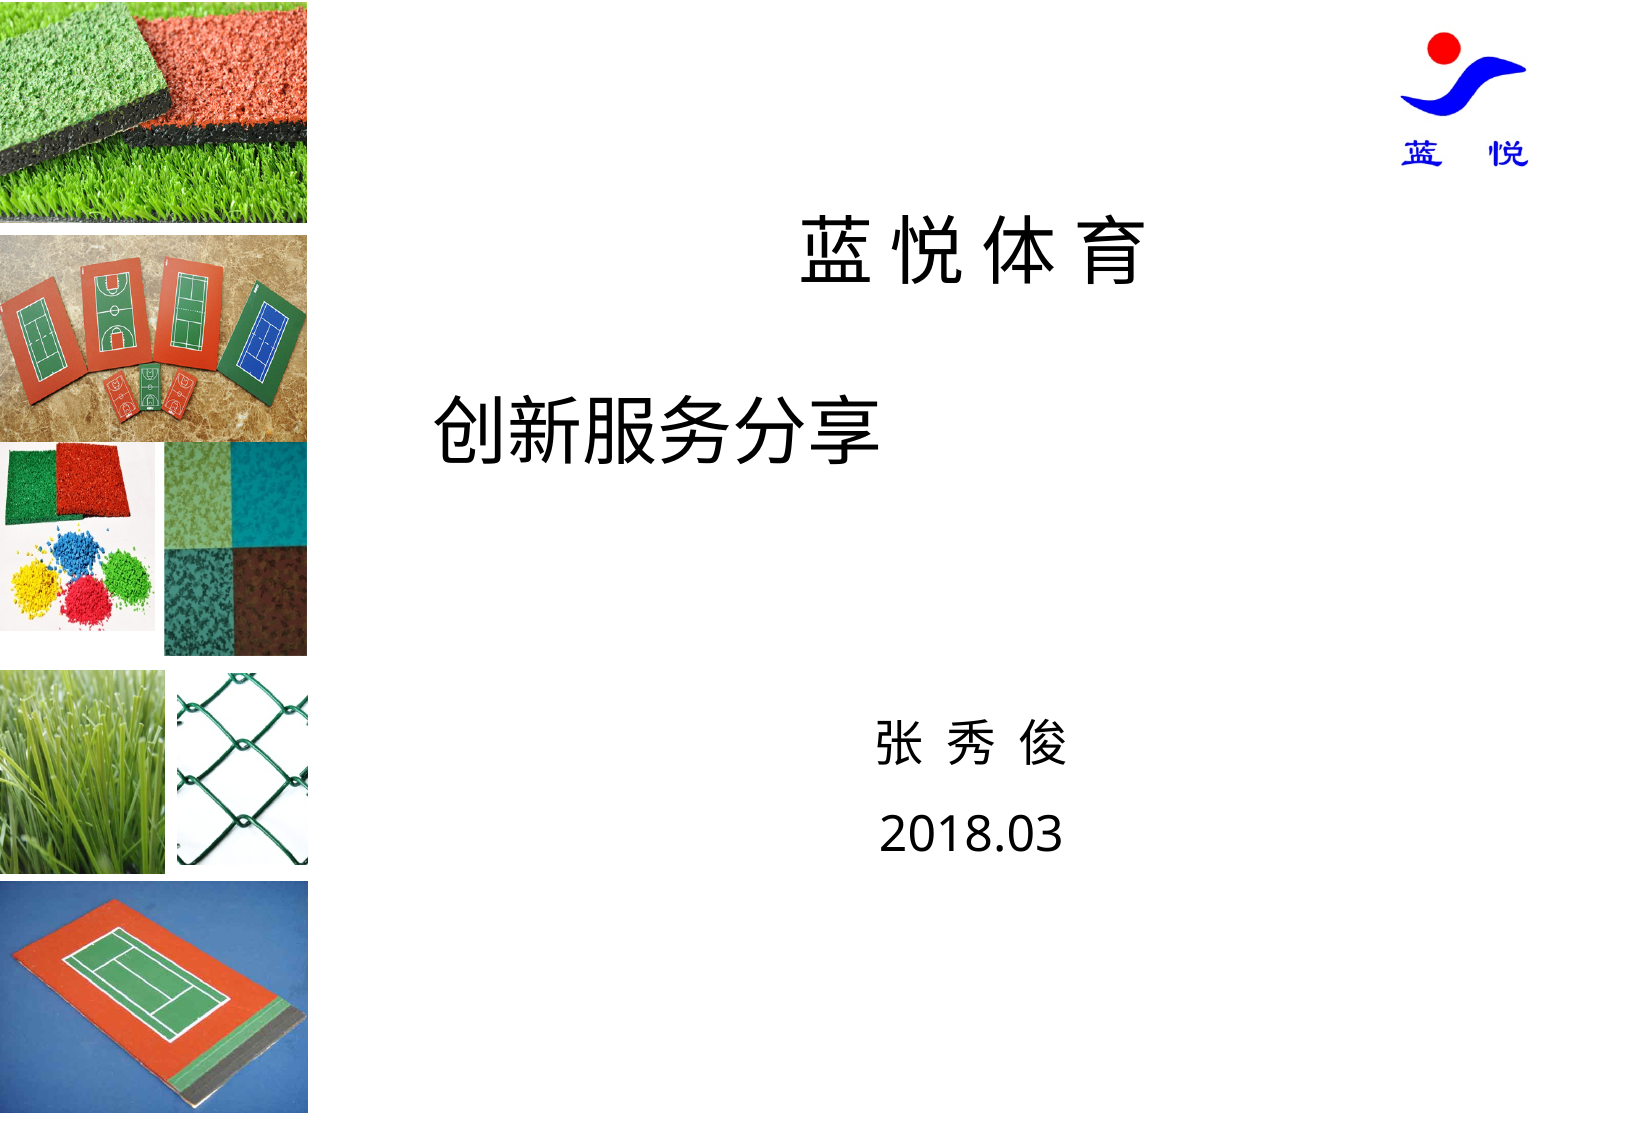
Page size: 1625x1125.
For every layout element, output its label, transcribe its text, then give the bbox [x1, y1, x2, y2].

picture [0, 670, 165, 874]
picture [1357, 13, 1575, 182]
picture [0, 235, 343, 655]
picture [0, 881, 308, 1113]
text_box 蓝 悦 体 育 创新服务分享 [417, 246, 1529, 430]
text_box 张 秀 俊 2018.03 [789, 673, 1154, 869]
picture [177, 673, 308, 865]
picture [0, 2, 307, 223]
